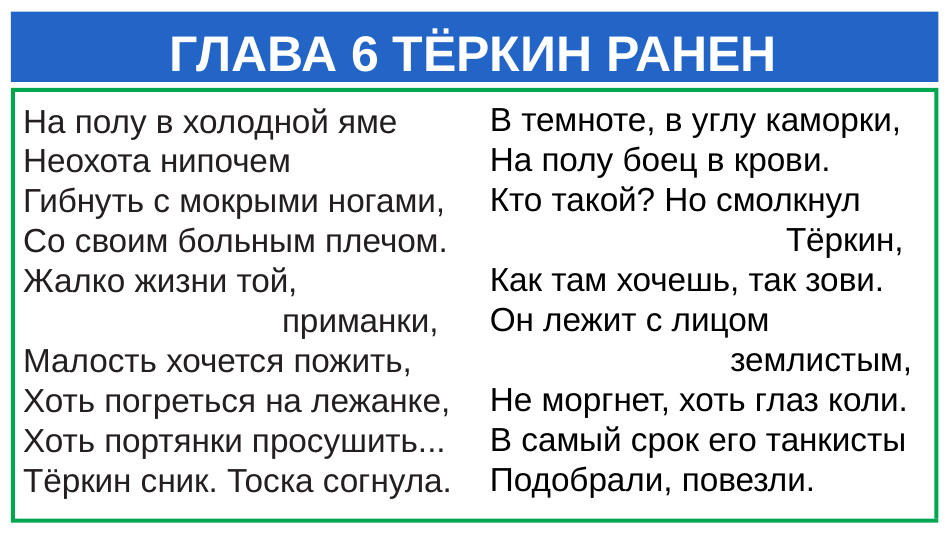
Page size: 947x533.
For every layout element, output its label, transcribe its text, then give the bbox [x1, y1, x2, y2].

text_box В темноте, в углу каморки, На полу боец в крови. Кто такой? Но смолкнул Тёркин, Как там хочешь, так зови. Он лежит с лицом землистым, Не моргнет, хоть глаз коли. В самый срок его танкисты Подобрали, повезли. [475, 91, 947, 505]
list На полу в холодной яме Неохота нипочем Гибнуть с мокрыми ногами, Со своим больным плечом. Жалко жизни той, приманки, Малость хочется пожить, Хоть погреться на лежанке, Хоть портянки просушить... Тёркин сник. Тоска согнула. [23, 99, 461, 504]
title ГЛАВА 6 ТЁРКИН РАНЕН [47, 21, 899, 134]
